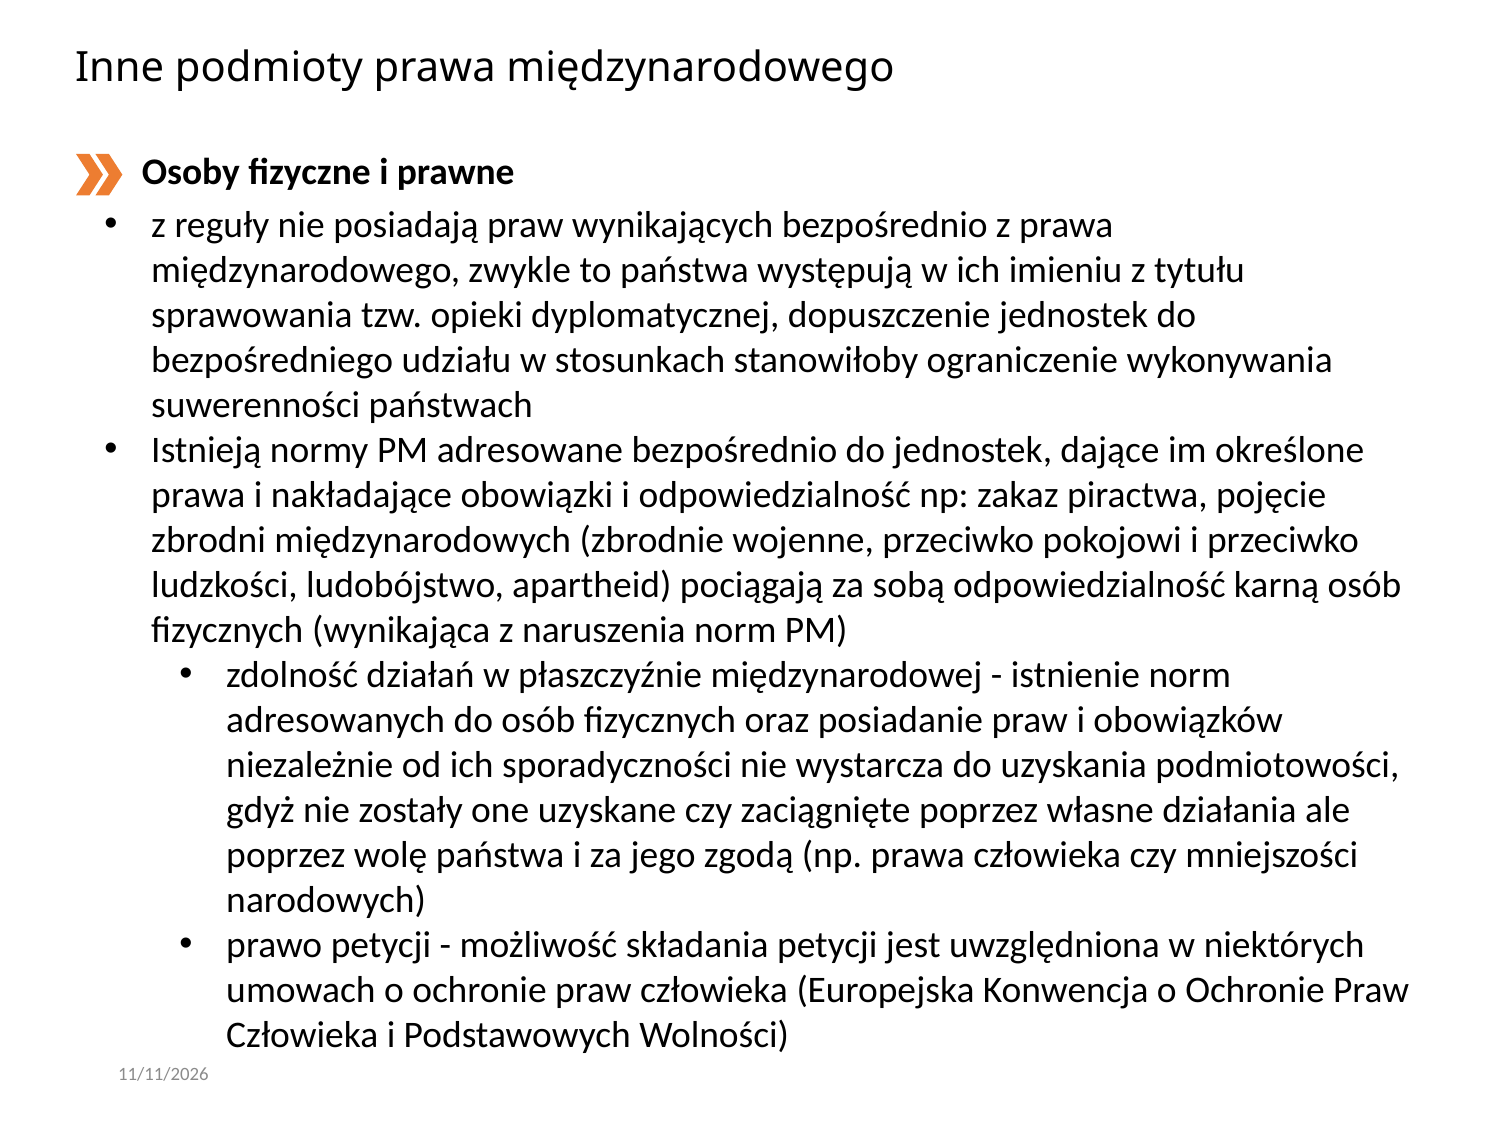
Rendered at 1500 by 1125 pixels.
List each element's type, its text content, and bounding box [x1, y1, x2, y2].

text_box z reguły nie posiadają praw wynikających bezpośrednio z prawa międzynarodowego, zwykle to państwa występują w ich imieniu z tytułu sprawowania tzw. opieki dyplomatycznej, dopuszczenie jednostek do bezpośredniego udziału w stosunkach stanowiłoby ograniczenie wykonywania suwerenności państwach Istnieją normy PM adresowane bezpośrednio do jednostek, dające im określone prawa i nakładające obowiązki i odpowiedzialność np: zakaz piractwa, pojęcie zbrodni międzynarodowych (zbrodnie wojenne, przeciwko pokojowi i przeciwko ludzkości, ludobójstwo, apartheid) pociągają za sobą odpowiedzialność karną osób fizycznych (wynikająca z naruszenia norm PM) zdolność działań w płaszczyźnie międzynarodowej - istnienie norm adresowanych do osób fizycznych oraz posiadanie praw i obowiązków niezależnie od ich sporadyczności nie wystarcza do uzyskania podmiotowości, gdyż nie zostały one uzyskane czy zaciągnięte poprzez własne działania ale poprzez wolę państwa i za jego zgodą (np. prawa człowieka czy mniejszości narodowych) prawo petycji - możliwość składania petycji jest uwzględniona w niektórych umowach o ochronie praw człowieka (Europejska Konwencja o Ochronie Praw Człowieka i Podstawowych Wolności) [89, 192, 1444, 1108]
title Inne podmioty prawa międzynarodowego [75, 45, 1425, 132]
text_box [75, 153, 123, 196]
text_box Osoby fizyczne i prawne [141, 141, 1460, 193]
